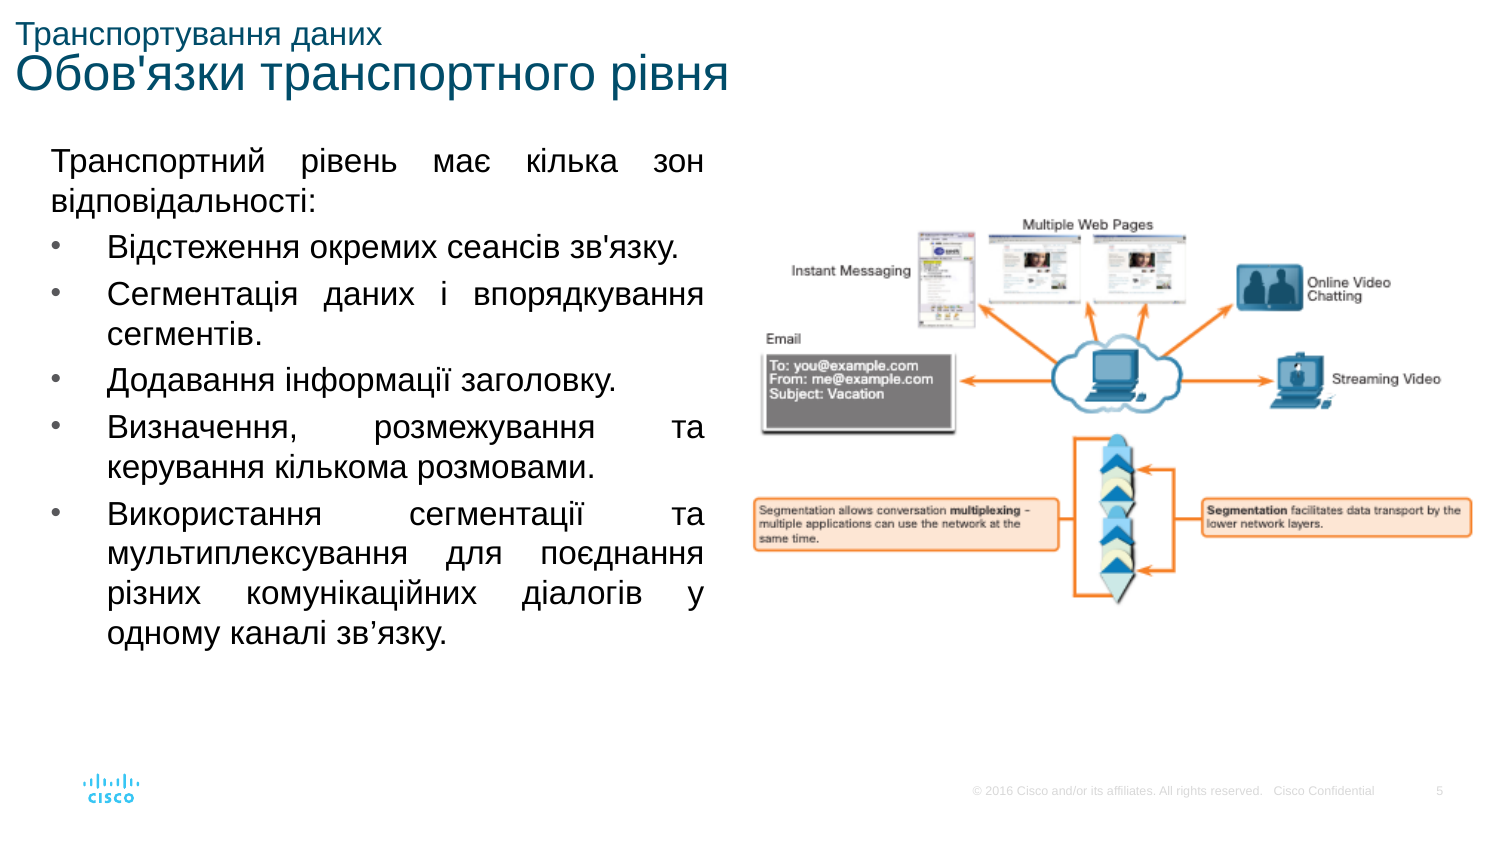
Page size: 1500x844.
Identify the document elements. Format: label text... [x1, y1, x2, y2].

picture [749, 212, 1477, 612]
list Транспортний рівень має кілька зон відповідальності: Відстеження окремих сеансів зв'язку. Сегментація даних і впорядкування сегментів. Додавання інформації заголовку. Визначення, розмежування та керування кількома розмовами. Використання сегментації та мультиплексування для поєднання різних комунікаційних діалогів у одному каналі зв’язку. [35, 131, 721, 766]
title Транспортування даних Обов'язки транспортного рівня [0, 0, 1369, 121]
